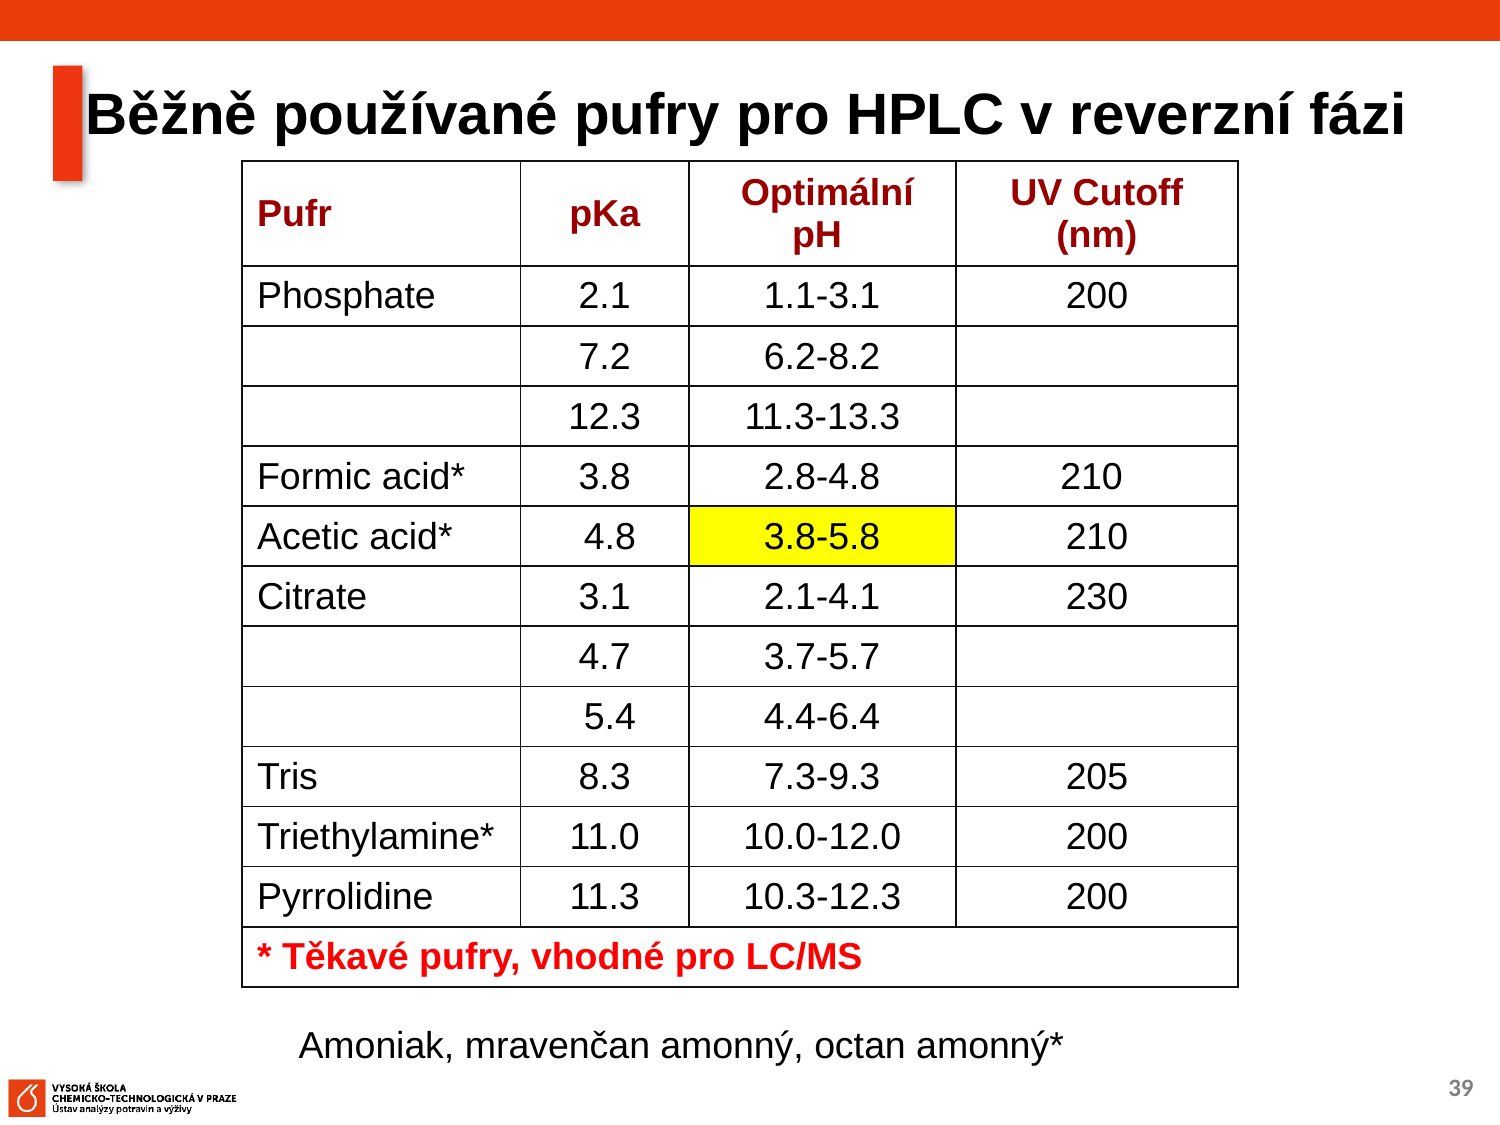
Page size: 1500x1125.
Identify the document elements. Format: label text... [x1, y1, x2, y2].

table_cell [957, 387, 1237, 445]
table_cell Citrate [243, 567, 520, 625]
picture [0, 1071, 244, 1125]
table_cell 2.8-4.8 [690, 447, 955, 505]
table_cell [243, 387, 520, 445]
table_header Optimální pH [690, 162, 955, 265]
table_cell 7.3-9.3 [690, 747, 955, 806]
table_cell 10.0-12.0 [690, 807, 955, 866]
table_cell 200 [957, 267, 1237, 325]
table_cell 11.0 [521, 807, 688, 866]
text_box Běžně používané pufry pro HPLC v reverzní fázi [70, 68, 1429, 199]
table_cell 10.3-12.3 [690, 867, 955, 926]
table_cell [957, 627, 1237, 686]
table_cell 5.4 [521, 687, 688, 746]
table_cell [243, 627, 520, 686]
table_cell 12.3 [521, 387, 688, 445]
table_cell 3.1 [521, 567, 688, 625]
table_cell Phosphate [243, 267, 520, 325]
table_cell 2.1 [521, 267, 688, 325]
table_header pKa [521, 162, 688, 265]
table_cell 11.3-13.3 [690, 387, 955, 445]
table_cell 11.3 [521, 867, 688, 926]
table_cell Tris [243, 747, 520, 806]
table_cell 3.7-5.7 [690, 627, 955, 686]
table_cell [957, 687, 1237, 746]
table_header UV Cutoff (nm) [957, 162, 1237, 265]
table_cell 205 [957, 747, 1237, 806]
table_cell [243, 687, 520, 746]
table_cell 210 [957, 507, 1237, 565]
text_box Amoniak, mravenčan amonný, octan amonný* [283, 1013, 1079, 1074]
table_cell Acetic acid* [243, 507, 520, 565]
table_cell 4.8 [521, 507, 688, 565]
table_cell 3.8-5.8 [690, 507, 955, 565]
table_cell 6.2-8.2 [690, 327, 955, 385]
table_cell * Těkavé pufry, vhodné pro LC/MS [243, 928, 1237, 986]
table_cell 210 [957, 447, 1237, 505]
table_cell [957, 327, 1237, 385]
table_cell [243, 327, 520, 385]
table_cell 200 [957, 867, 1237, 926]
table_cell Formic acid* [243, 447, 520, 505]
table_header Pufr [243, 162, 520, 265]
table_cell 4.4-6.4 [690, 687, 955, 746]
table_cell 1.1-3.1 [690, 267, 955, 325]
table_cell 8.3 [521, 747, 688, 806]
table_cell 2.1-4.1 [690, 567, 955, 625]
table_cell 3.8 [521, 447, 688, 505]
table_cell Pyrrolidine [243, 867, 520, 926]
table_cell 4.7 [521, 627, 688, 686]
table_cell 7.2 [521, 327, 688, 385]
table_cell Triethylamine* [243, 807, 520, 866]
table_cell 200 [957, 807, 1237, 866]
table_cell 230 [957, 567, 1237, 625]
